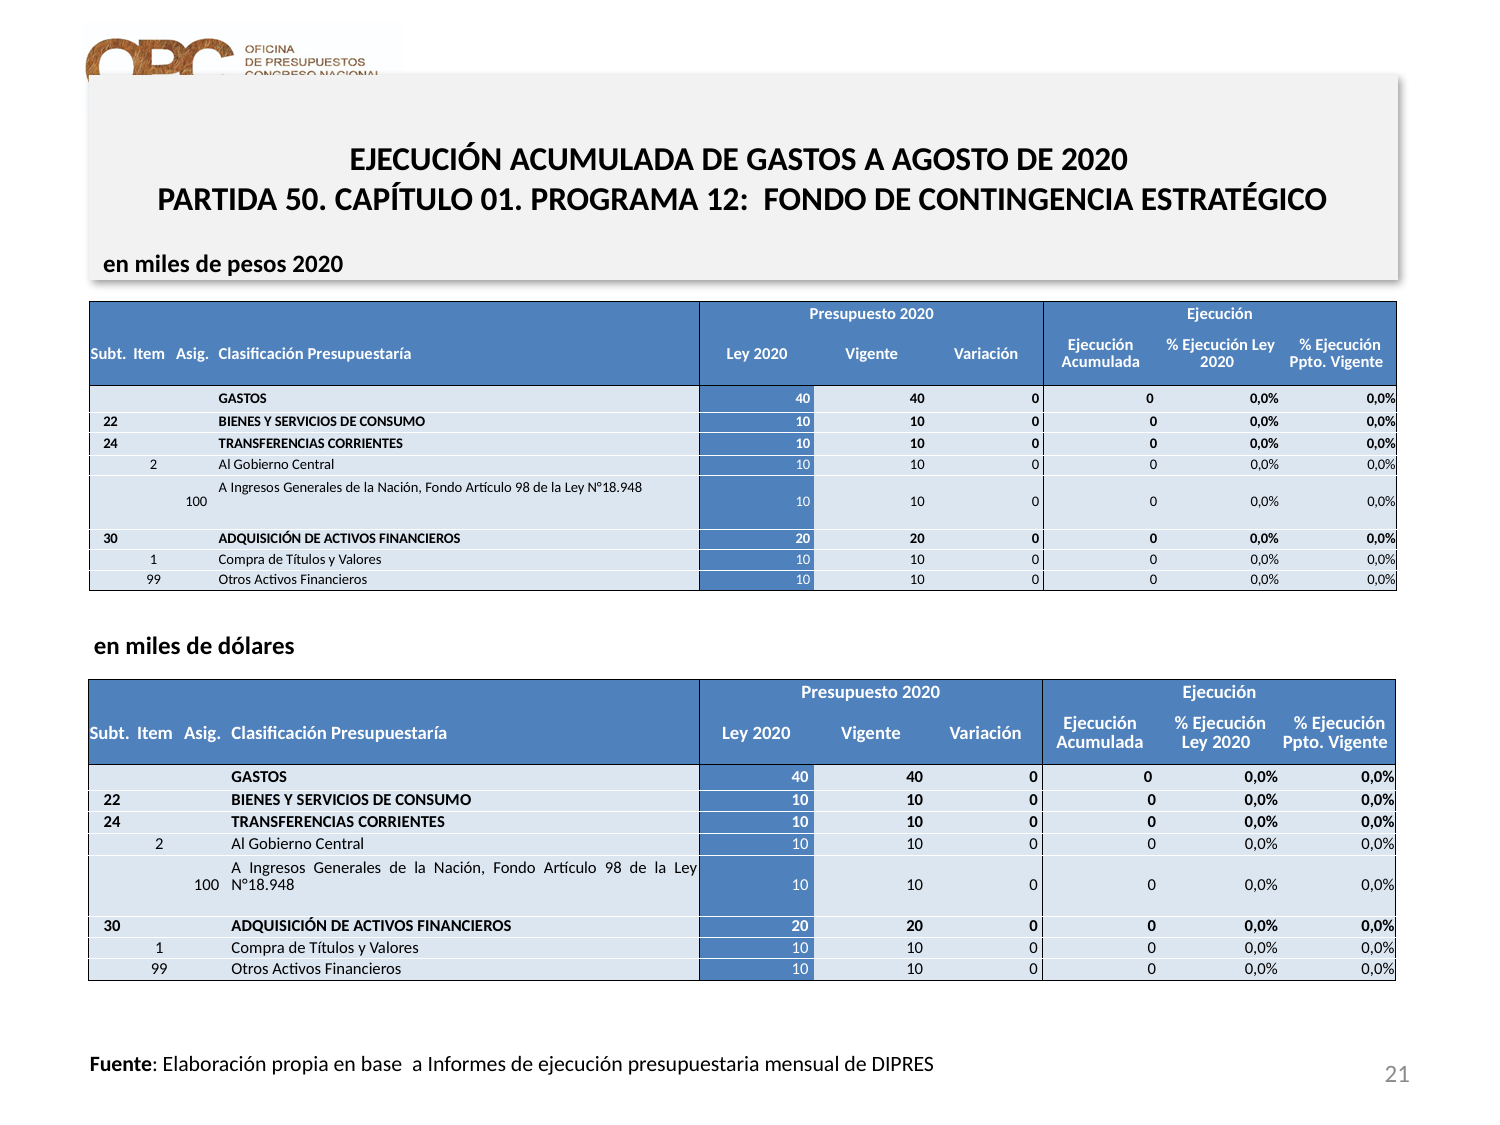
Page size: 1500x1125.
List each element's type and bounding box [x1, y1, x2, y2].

slide_number [1074, 1042, 1425, 1103]
table_cell [90, 386, 699, 412]
table_cell [700, 456, 1043, 475]
table_cell [700, 433, 1043, 455]
table_cell [700, 833, 1042, 852]
table_cell [700, 703, 1042, 763]
table_cell [89, 905, 699, 925]
table_cell [1044, 386, 1396, 412]
table_cell [700, 542, 1043, 561]
table_cell [89, 853, 699, 904]
table_cell [1044, 522, 1396, 541]
table_cell [700, 323, 1043, 385]
table_cell [89, 703, 699, 763]
table_cell [1043, 811, 1395, 832]
table_cell [1044, 456, 1396, 475]
table_cell [90, 562, 699, 582]
table_cell [1044, 433, 1396, 455]
table_cell [1043, 946, 1395, 966]
title [89, 75, 1398, 280]
table_cell [1044, 476, 1396, 521]
table_cell [700, 905, 1042, 925]
table_cell [700, 790, 1042, 810]
table_cell [700, 853, 1042, 904]
table_header [1044, 302, 1396, 323]
table_cell [89, 811, 699, 832]
picture [82, 22, 403, 118]
table_cell [90, 476, 699, 521]
table_cell [1044, 542, 1396, 561]
table_cell [700, 946, 1042, 966]
table_cell [89, 926, 699, 945]
table_cell [700, 413, 1043, 432]
table_header [89, 680, 699, 703]
table_cell [90, 413, 699, 432]
text_box [78, 621, 1387, 670]
table_cell [700, 476, 1043, 521]
table_cell [1043, 853, 1395, 904]
table_header [700, 680, 1042, 703]
table_cell [1043, 926, 1395, 945]
table_cell [1043, 833, 1395, 852]
table_cell [1043, 764, 1395, 789]
table_cell [700, 926, 1042, 945]
table_cell [89, 946, 699, 966]
table_cell [89, 790, 699, 810]
text_box [88, 240, 1397, 288]
table_cell [90, 456, 699, 475]
table_cell [89, 833, 699, 852]
table_cell [700, 386, 1043, 412]
table_cell [700, 522, 1043, 541]
table_cell [1044, 413, 1396, 432]
table_header [700, 302, 1043, 323]
table_cell [1044, 562, 1396, 582]
table_cell [89, 764, 699, 789]
table_cell [700, 811, 1042, 832]
table_cell [90, 542, 699, 561]
table_cell [90, 433, 699, 455]
table_cell [1043, 790, 1395, 810]
table_cell [90, 323, 699, 385]
table_header [90, 302, 699, 323]
table_cell [700, 562, 1043, 582]
table_cell [1043, 905, 1395, 925]
table_cell [1043, 703, 1395, 763]
table_cell [90, 522, 699, 541]
table_cell [1044, 323, 1396, 385]
table_header [1043, 680, 1395, 703]
table_cell [700, 764, 1042, 789]
